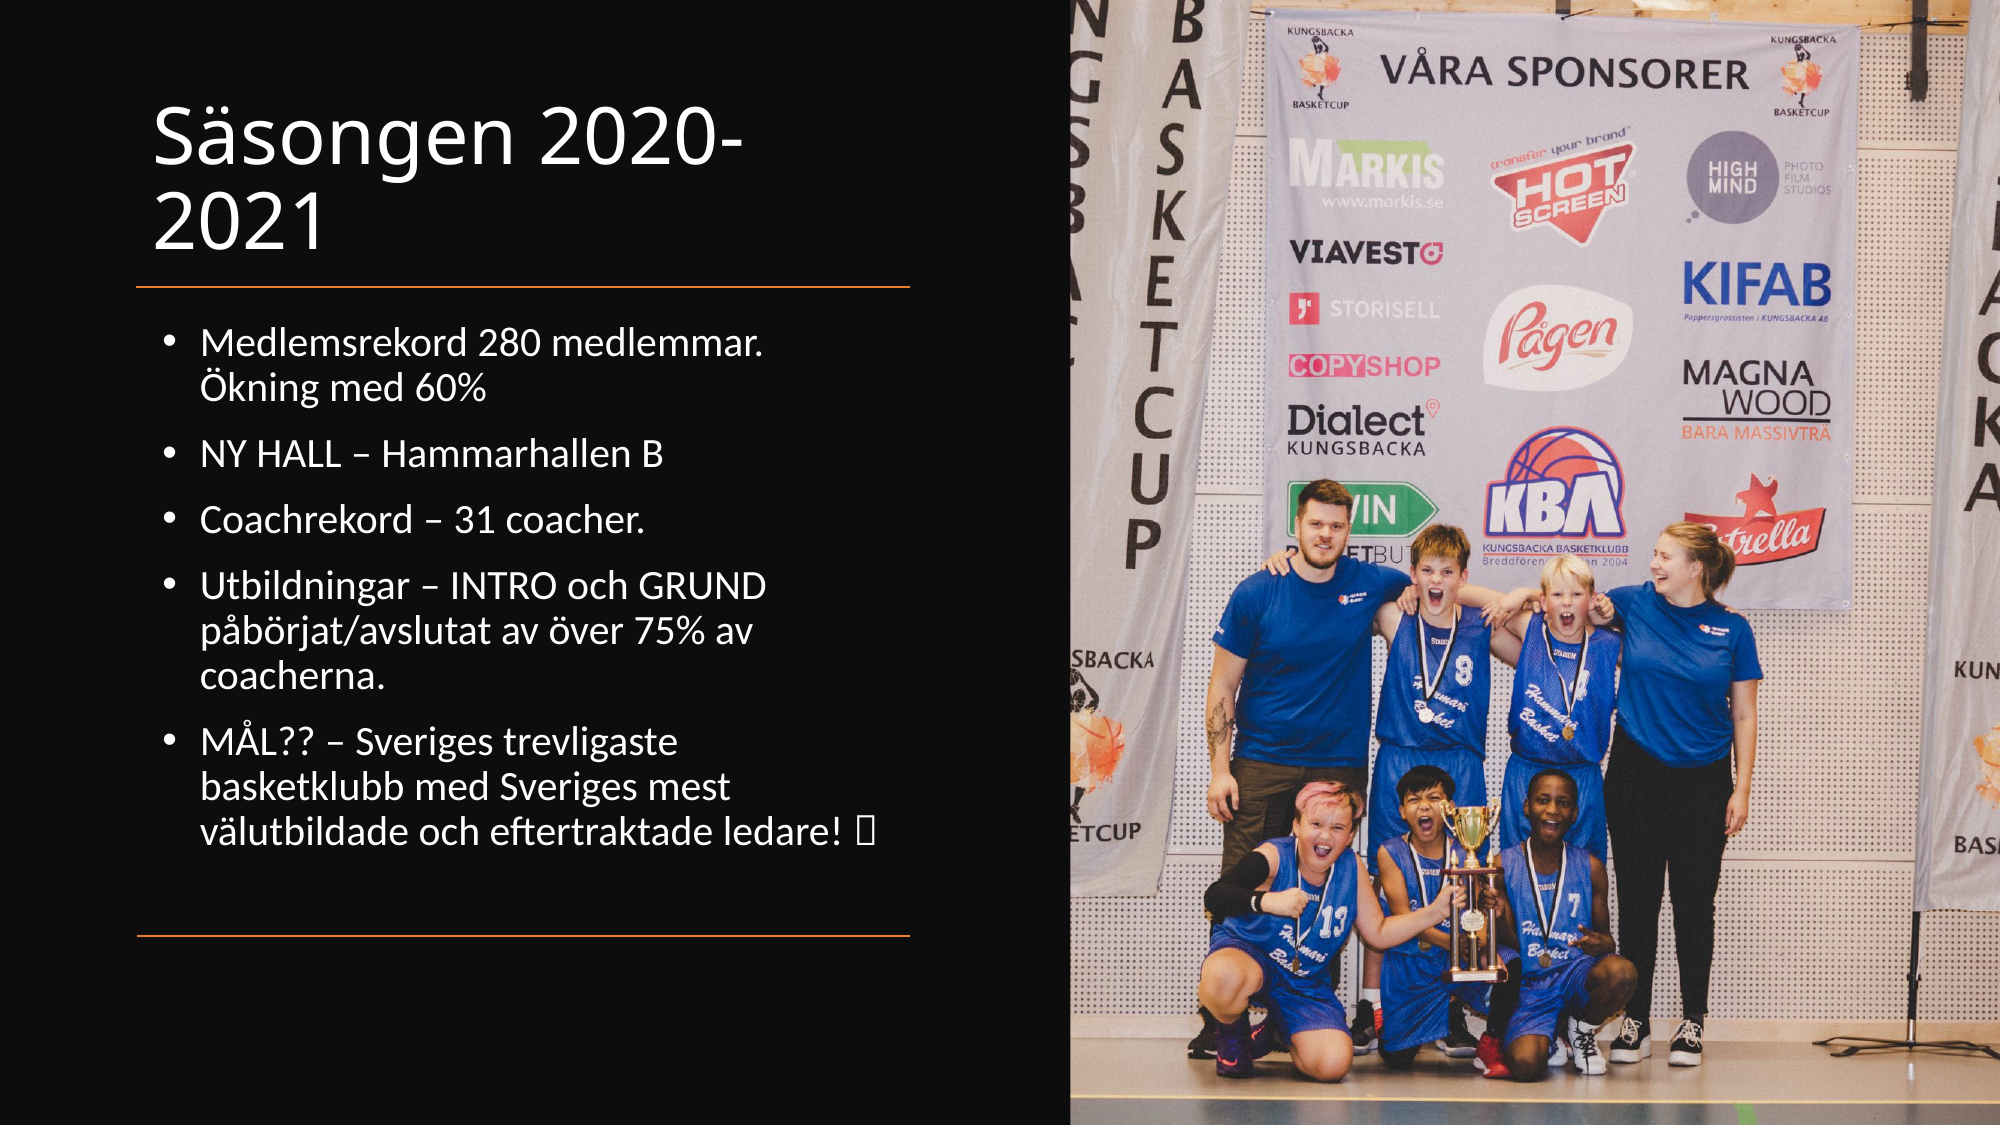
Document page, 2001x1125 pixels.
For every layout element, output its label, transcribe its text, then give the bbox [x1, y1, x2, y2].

picture [1070, 0, 2000, 1125]
text_box [0, 0, 1070, 1125]
title Säsongen 2020-2021 [137, 73, 910, 275]
list Medlemsrekord 280 medlemmar. Ökning med 60% NY HALL – Hammarhallen B Coachrekord – 31 coacher. Utbildningar – INTRO och GRUND påbörjat/avslutat av över 75% av coacherna. MÅL?? – Sveriges trevligaste basketklubb med Sveriges mest välutbildade och eftertraktade ledare!  [147, 313, 900, 912]
